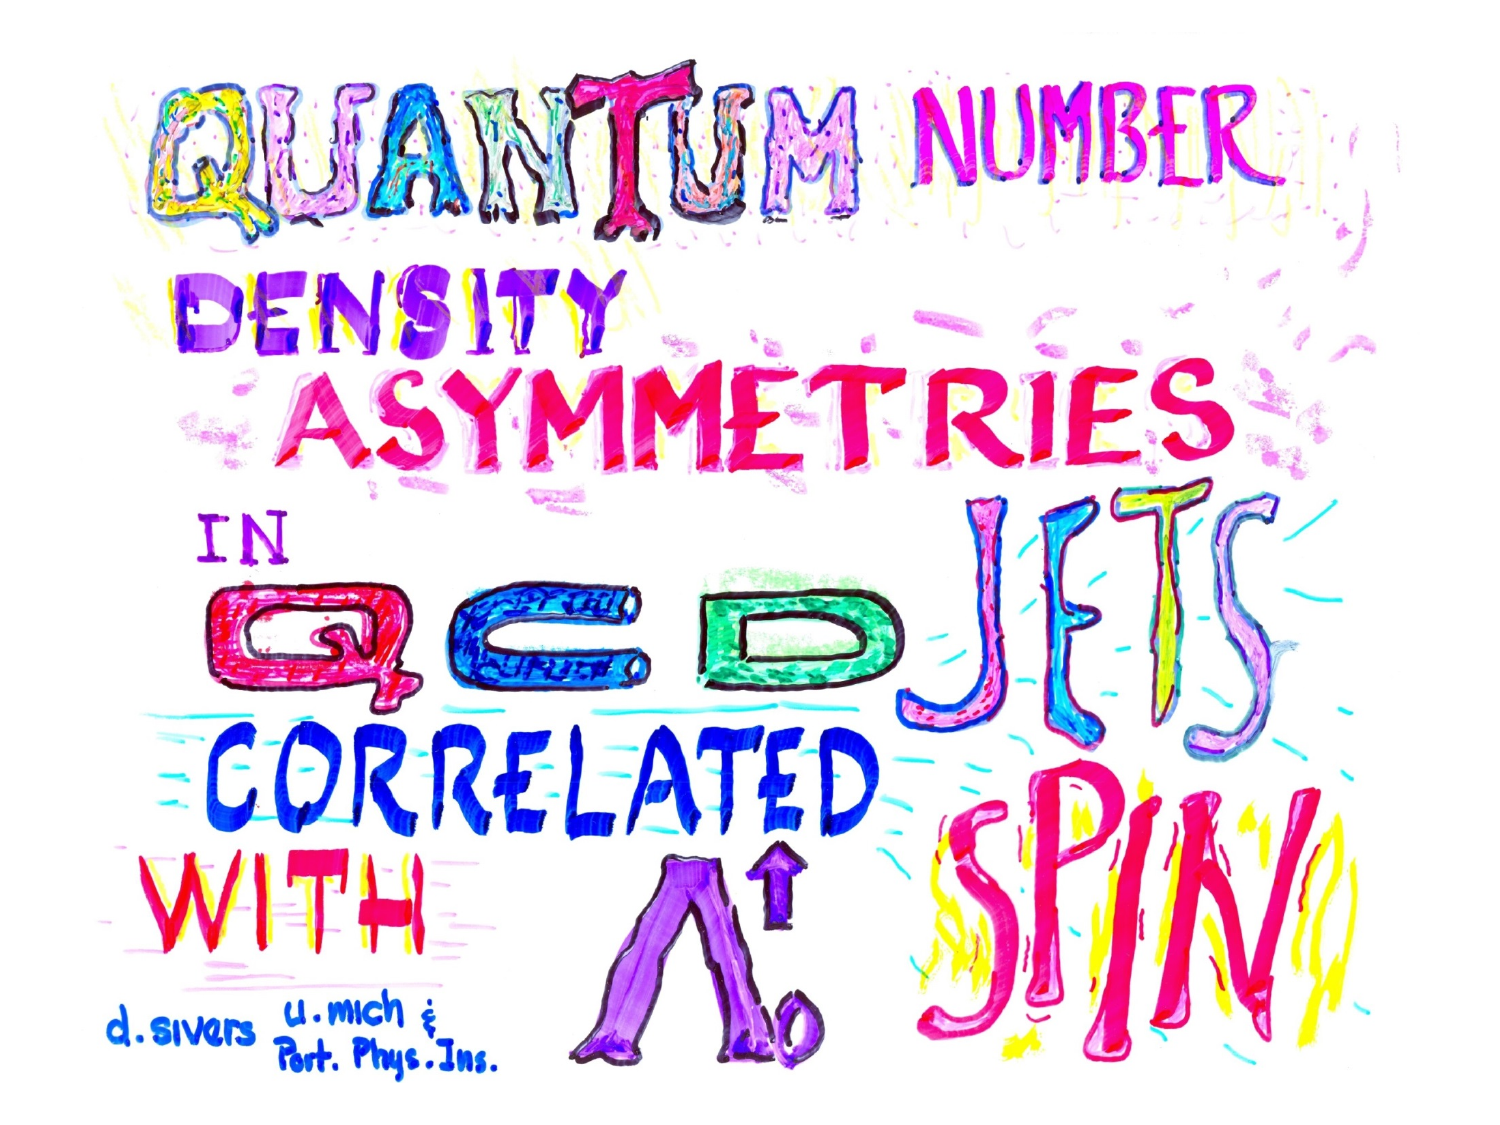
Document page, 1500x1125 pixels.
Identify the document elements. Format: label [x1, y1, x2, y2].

picture [74, 32, 1424, 1084]
